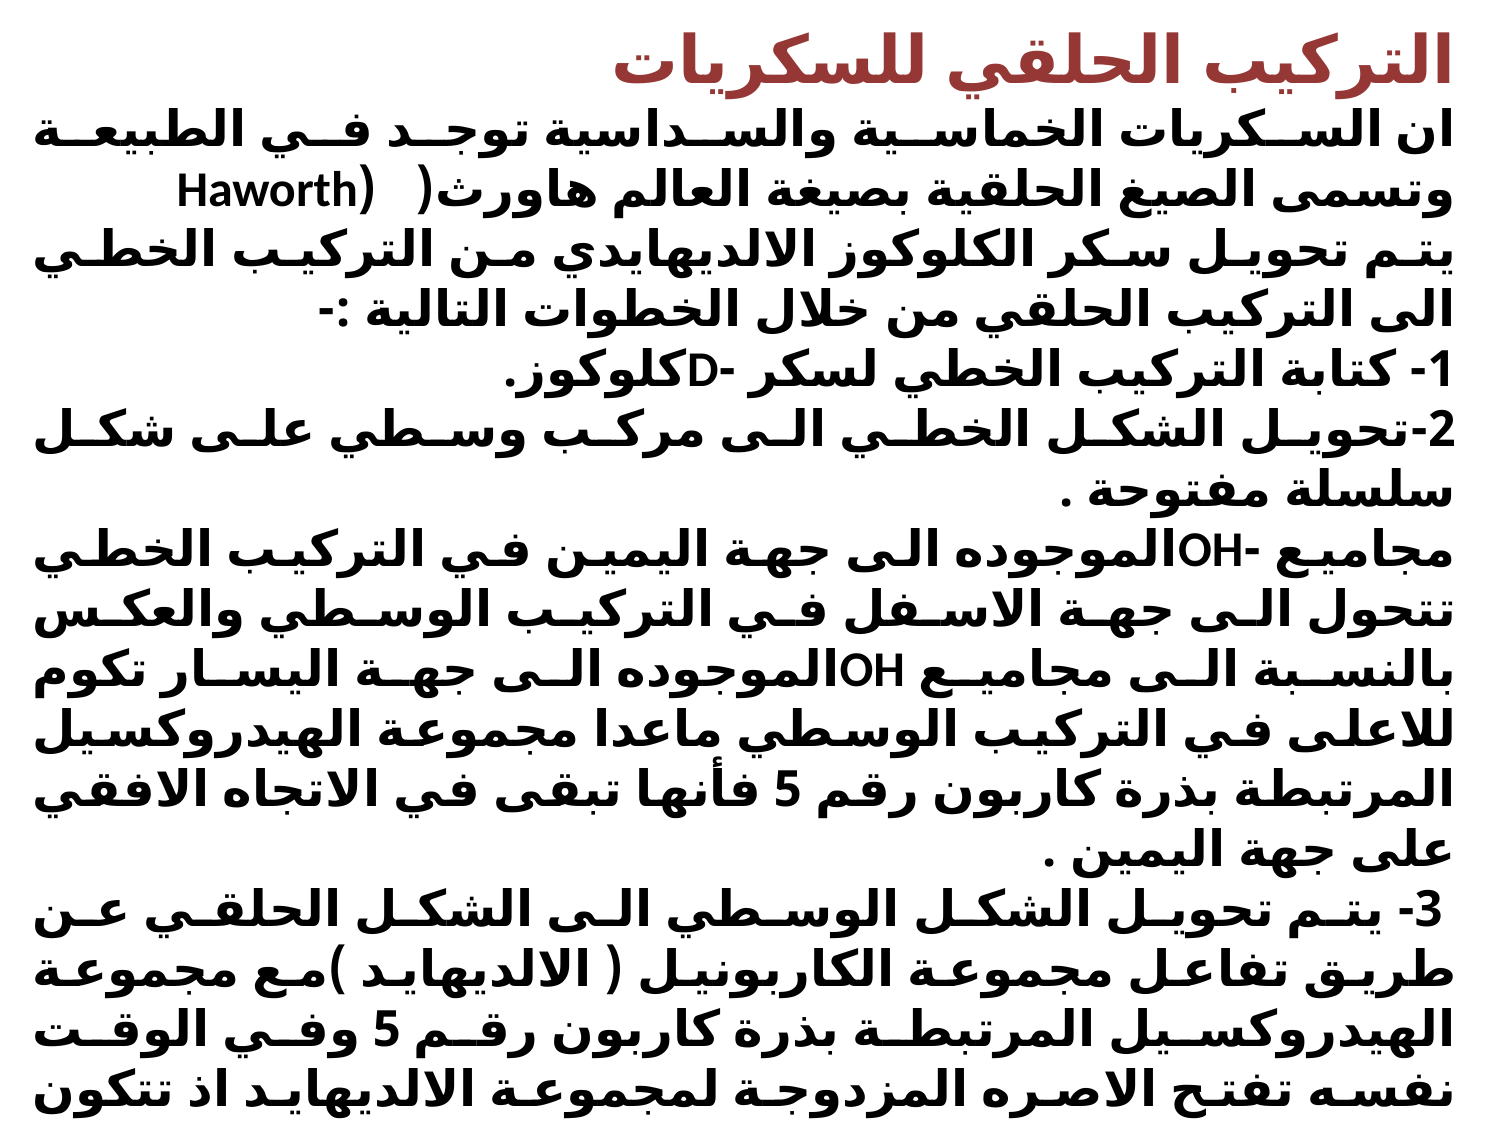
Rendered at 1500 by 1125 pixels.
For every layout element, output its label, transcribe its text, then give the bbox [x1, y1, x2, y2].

text_box التركيب الحلقي للسكريات ان السكريات الخماسية والسداسية توجد في الطبيعة وتسمى الصيغ الحلقية بصيغة العالم هاورث( (Haworth يتم تحويل سكر الكلوكوز الالديهايدي من التركيب الخطي الى التركيب الحلقي من خلال الخطوات التالية :- 1- كتابة التركيب الخطي لسكر -Dكلوكوز. 2-تحويل الشكل الخطي الى مركب وسطي على شكل سلسلة مفتوحة . مجاميع -OHالموجوده الى جهة اليمين في التركيب الخطي تتحول الى جهة الاسفل في التركيب الوسطي والعكس بالنسبة الى مجاميع OHالموجوده الى جهة اليسار تكوم للاعلى في التركيب الوسطي ماعدا مجموعة الهيدروكسيل المرتبطة بذرة كاربون رقم 5 فأنها تبقى في الاتجاه الافقي على جهة اليمين . 3- يتم تحويل الشكل الوسطي الى الشكل الحلقي عن طريق تفاعل مجموعة الكاربونيل ( الالديهايد )مع مجموعة الهيدروكسيل المرتبطة بذرة كاربون رقم 5 وفي الوقت نفسه تفتح الاصره المزدوجة لمجموعة الالديهايد اذ تتكون اصرة بين الاوكسجين لمجموعة الالديهايد وكاربون رقم 5 وايضا تتحول مجموعة الهيدوكسيل المرتبطة بذرة كاربون رقم 5 الى ذرة كاربون رقم 1. ان المشتقات السكرية المتكونة تسمى هيمي اسيتال hemiacetal كما في الشكل التالي [17, 9, 1471, 1125]
